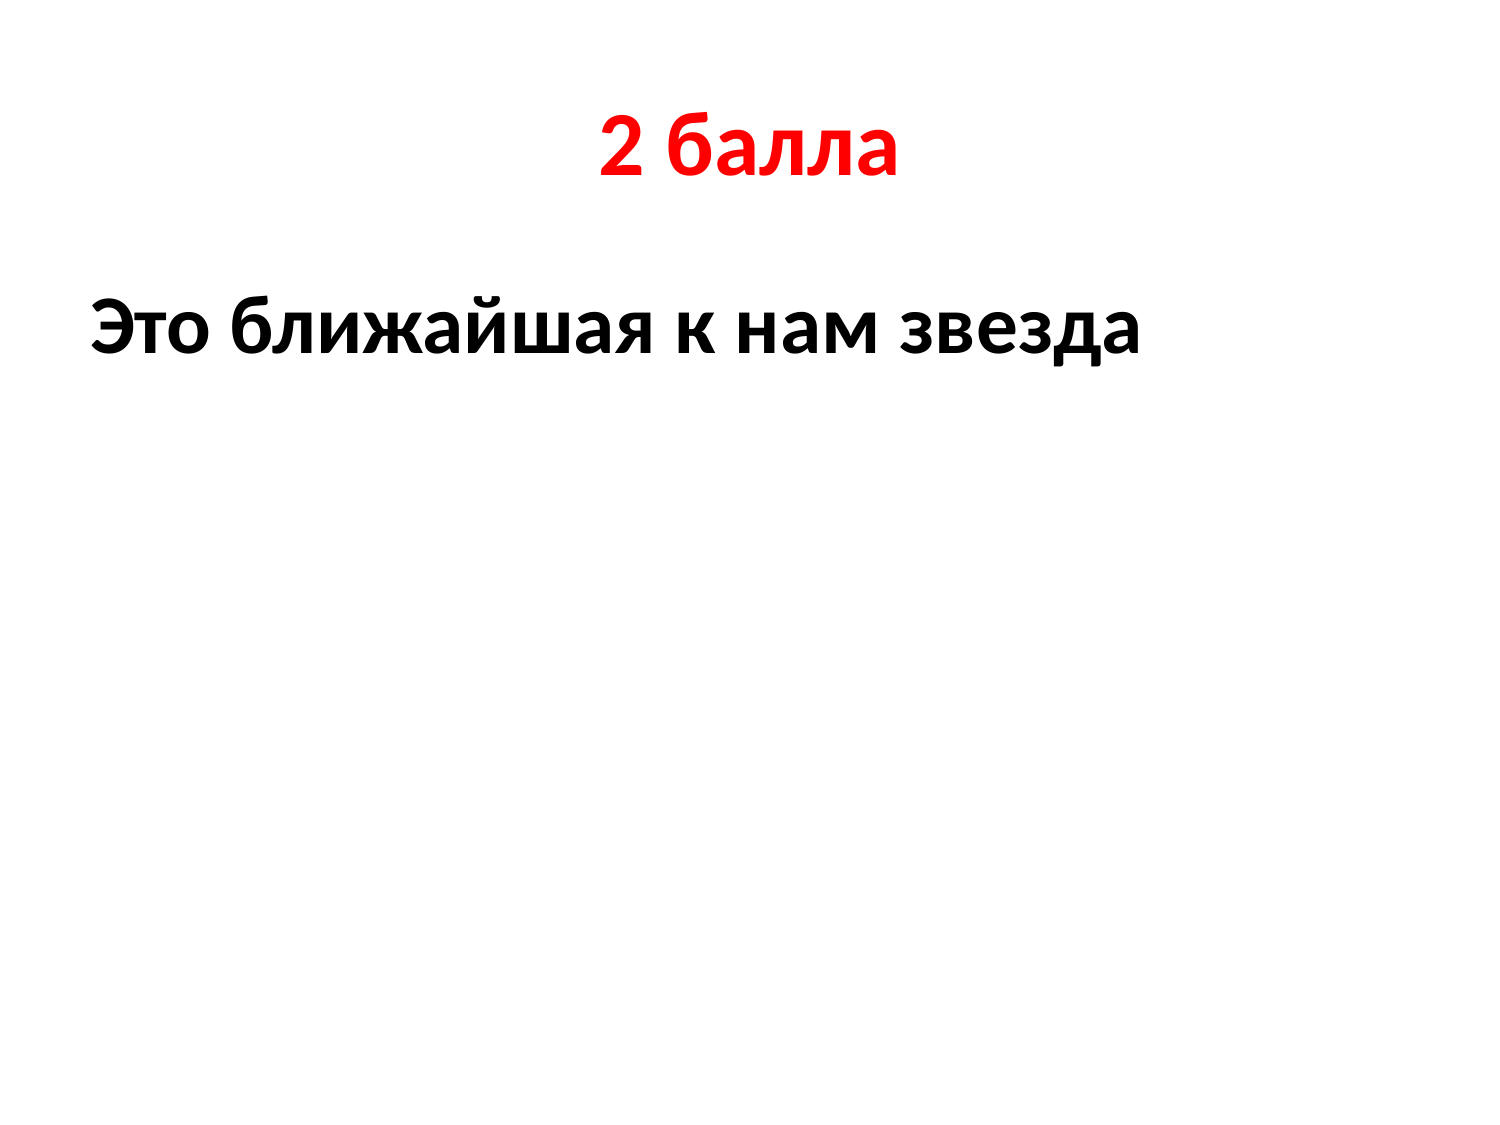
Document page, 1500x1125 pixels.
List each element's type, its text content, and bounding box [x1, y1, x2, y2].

list Это ближайшая к нам звезда [75, 262, 1425, 1005]
title 2 балла [75, 45, 1425, 233]
